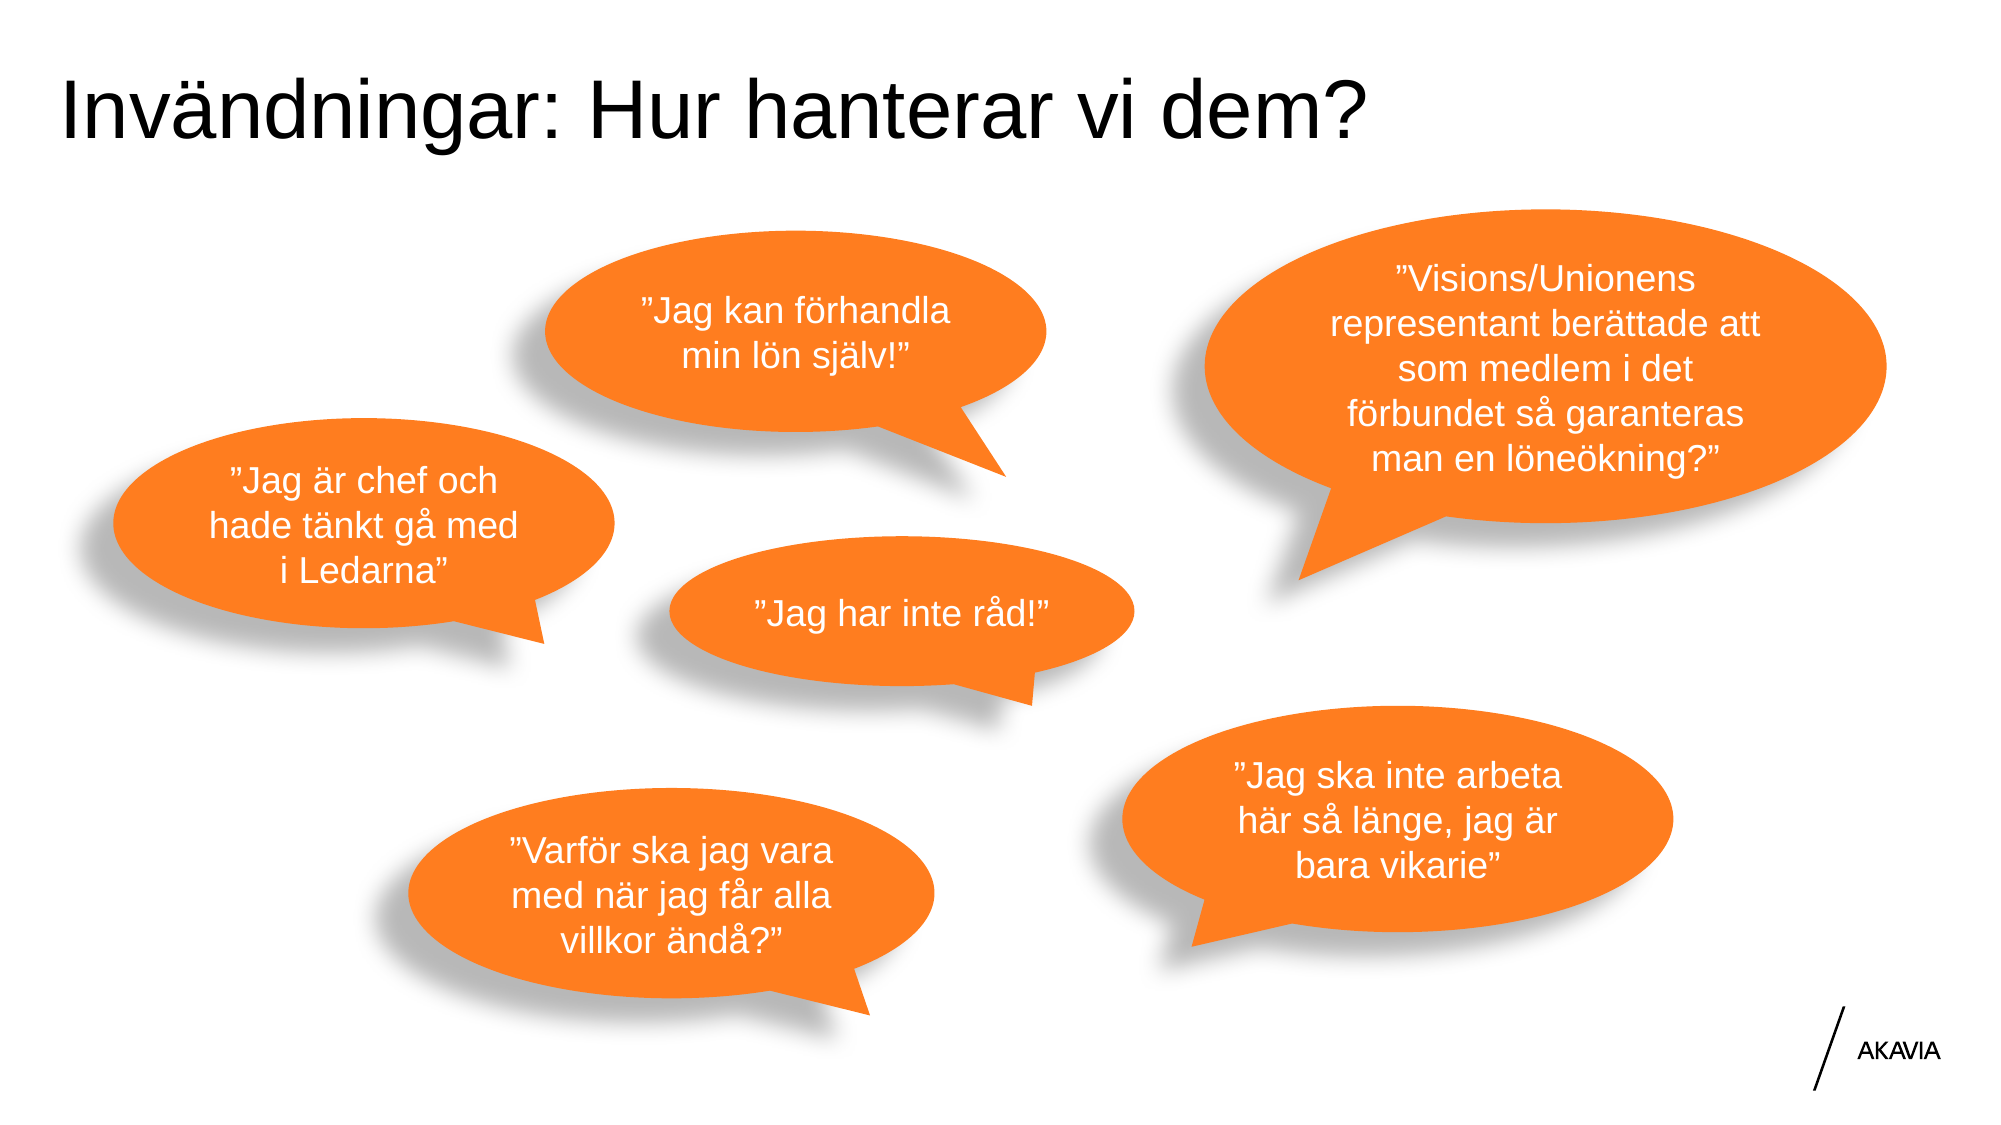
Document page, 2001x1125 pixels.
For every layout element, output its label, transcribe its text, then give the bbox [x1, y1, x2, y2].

text_box ”Varför ska jag vara med när jag får alla villkor ändå?” [407, 787, 936, 1017]
text_box ”Jag kan förhandla min lön själv!” [544, 230, 1047, 479]
title Invändningar: Hur hanterar vi dem? [59, 66, 1941, 266]
text_box ”Jag ska inte arbeta här så länge, jag är bara vikarie” [1121, 705, 1674, 948]
text_box ”Jag är chef och hade tänkt gå med i Ledarna” [112, 417, 616, 645]
text_box ”Jag har inte råd!” [668, 535, 1136, 707]
text_box ”Visions/Unionens representant berättade att som medlem i det förbundet så garanteras man en löneökning?” [1204, 208, 1888, 582]
